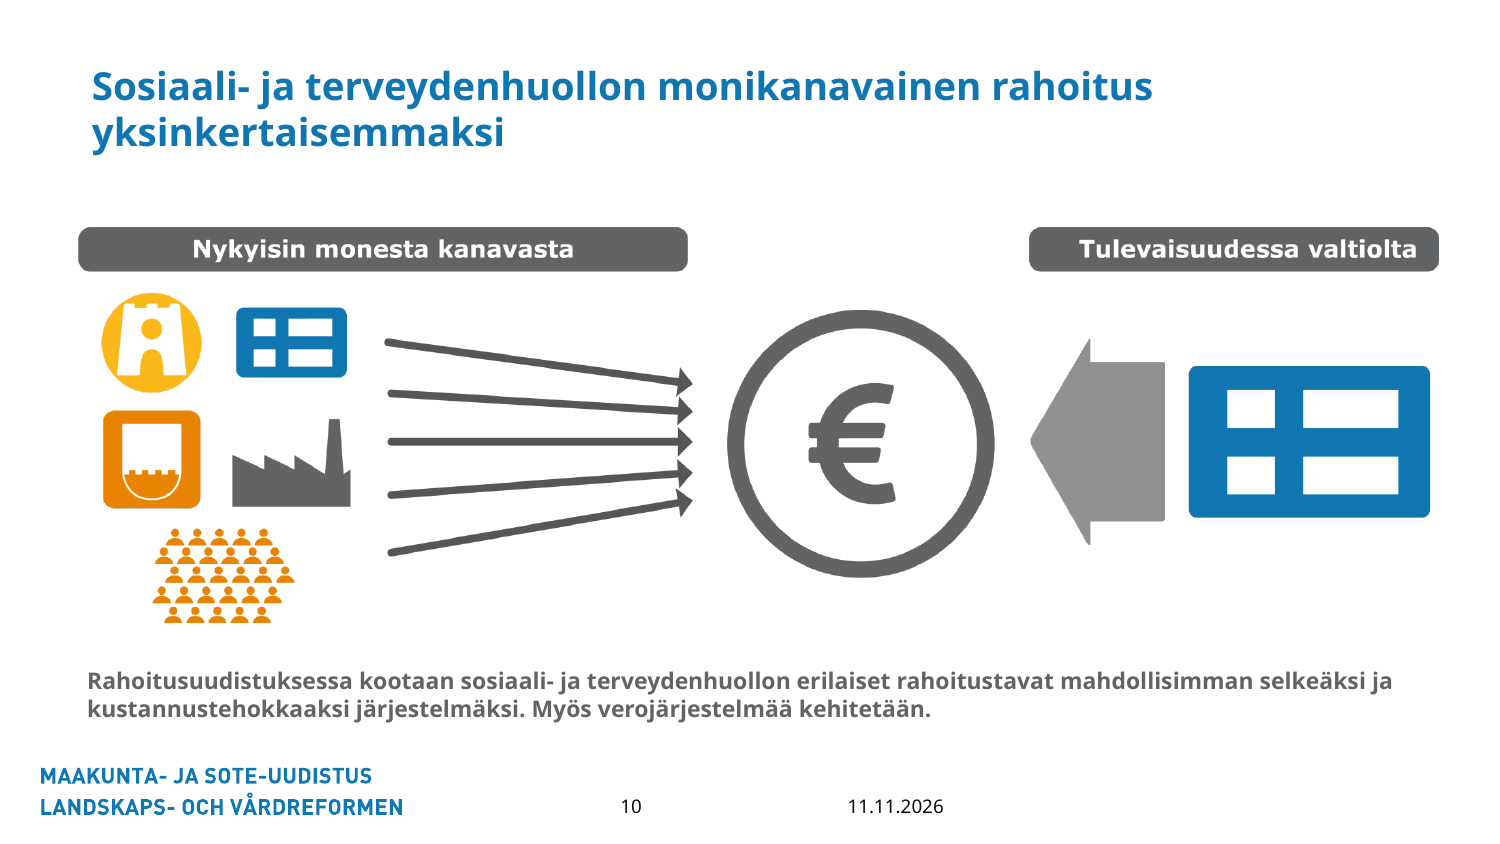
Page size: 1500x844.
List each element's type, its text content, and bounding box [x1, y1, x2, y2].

title Sosiaali- ja terveydenhuollon monikanavainen rahoitus yksinkertaisemmaksi [76, 54, 1427, 162]
picture [78, 227, 1440, 623]
text_box Rahoitusuudistuksessa kootaan sosiaali- ja terveydenhuollon erilaiset rahoitustavat mahdollisimman selkeäksi ja kustannustehokkaaksi järjestelmäksi. Myös verojärjestelmää kehitetään. [74, 660, 1421, 728]
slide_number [832, 784, 987, 830]
slide_number 10 [558, 784, 657, 830]
